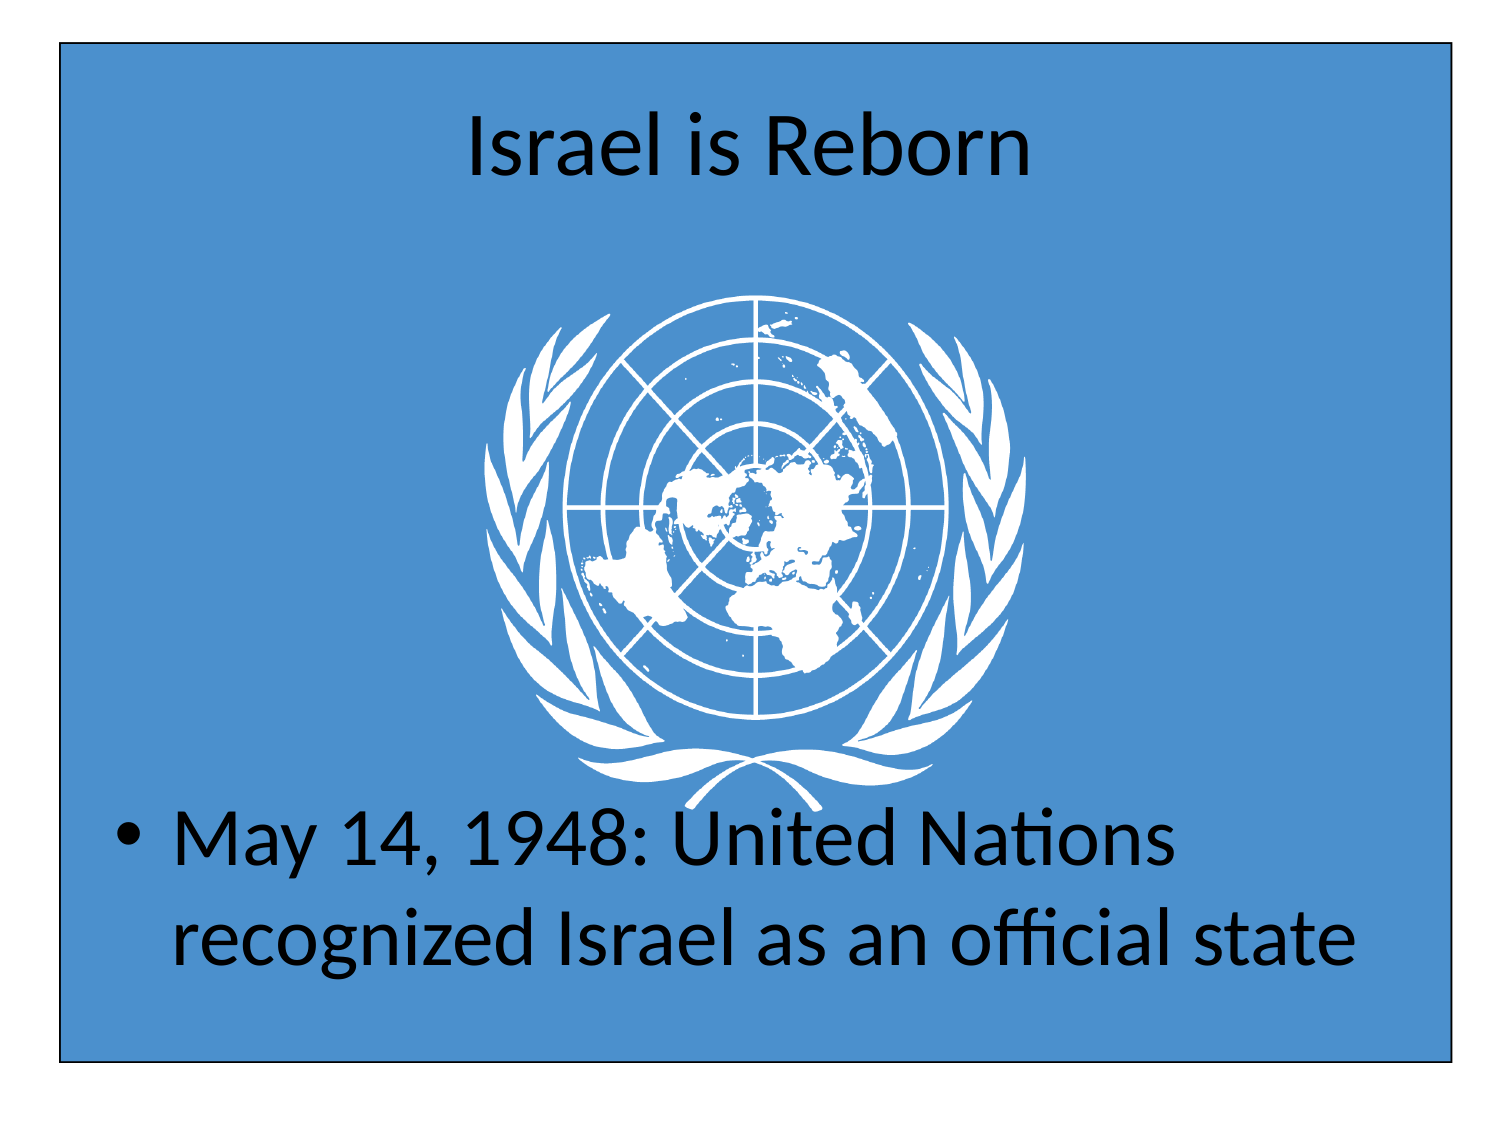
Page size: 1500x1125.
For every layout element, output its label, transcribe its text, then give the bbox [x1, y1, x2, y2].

title Israel is Reborn [75, 45, 1425, 233]
picture [0, 0, 1500, 1125]
list May 14, 1948: United Nations recognized Israel as an official state [99, 774, 1450, 1025]
